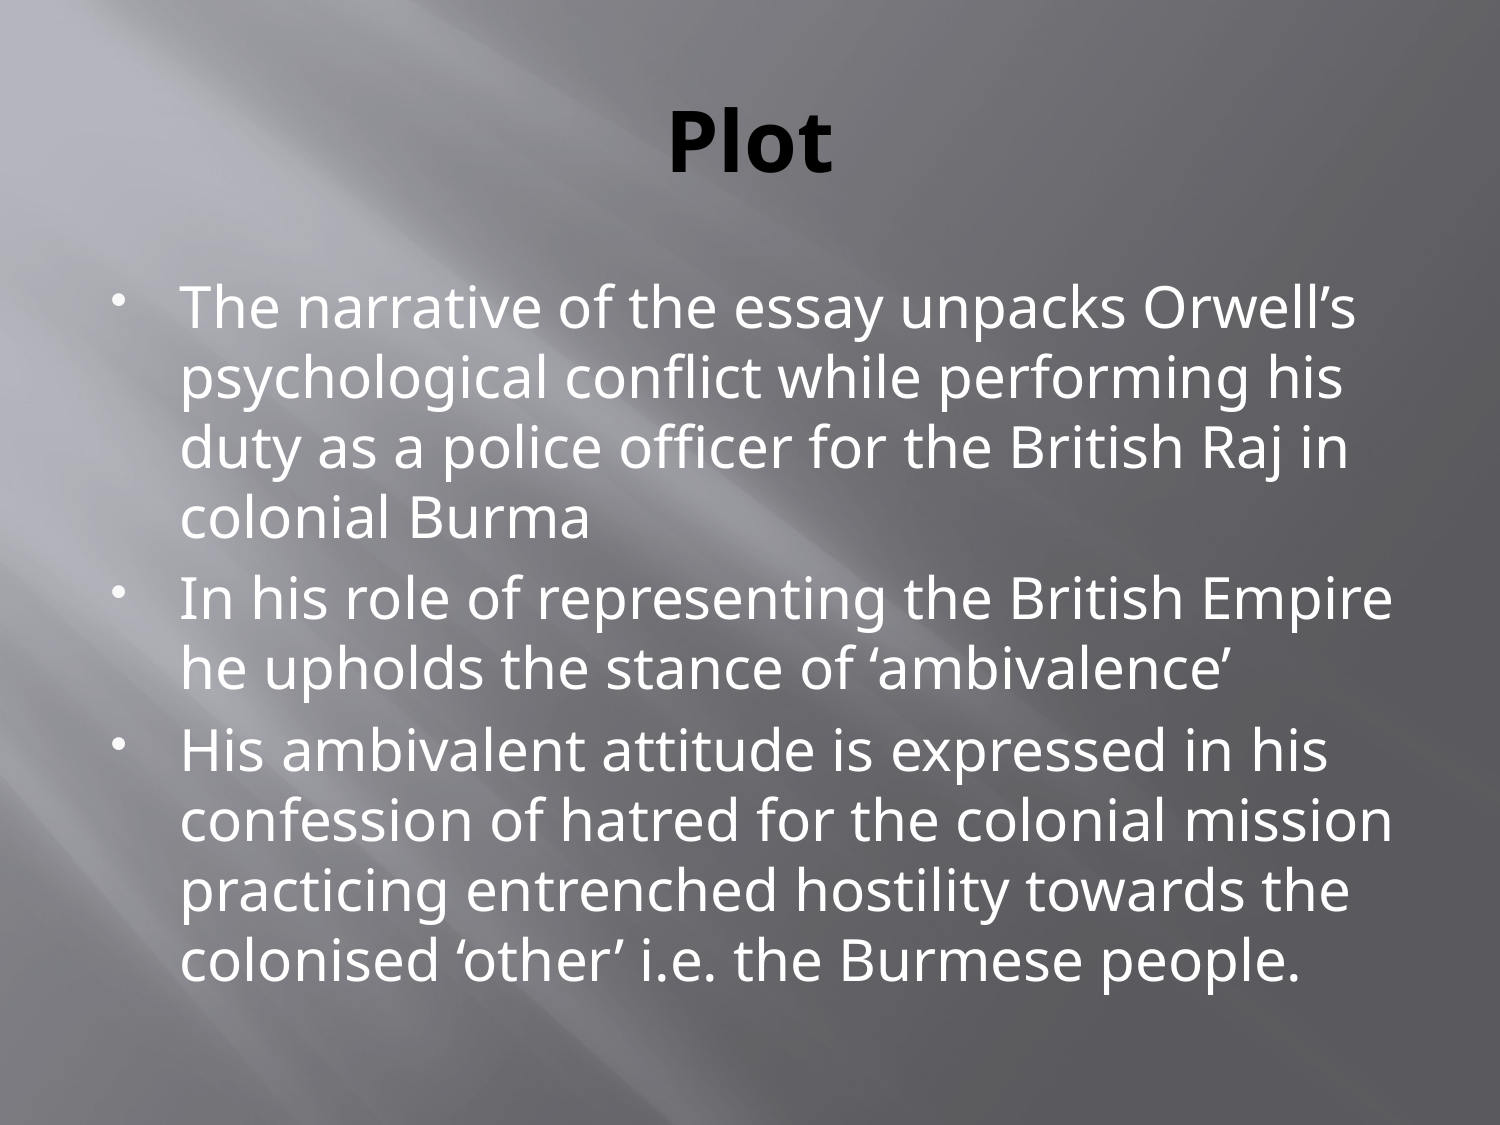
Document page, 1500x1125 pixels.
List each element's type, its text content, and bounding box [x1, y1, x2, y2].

list The narrative of the essay unpacks Orwell’s psychological conflict while performing his duty as a police officer for the British Raj in colonial Burma In his role of representing the British Empire he upholds the stance of ‘ambivalence’ His ambivalent attitude is expressed in his confession of hatred for the colonial mission practicing entrenched hostility towards the colonised ‘other’ i.e. the Burmese people. [75, 262, 1425, 1035]
title Plot [75, 45, 1425, 233]
